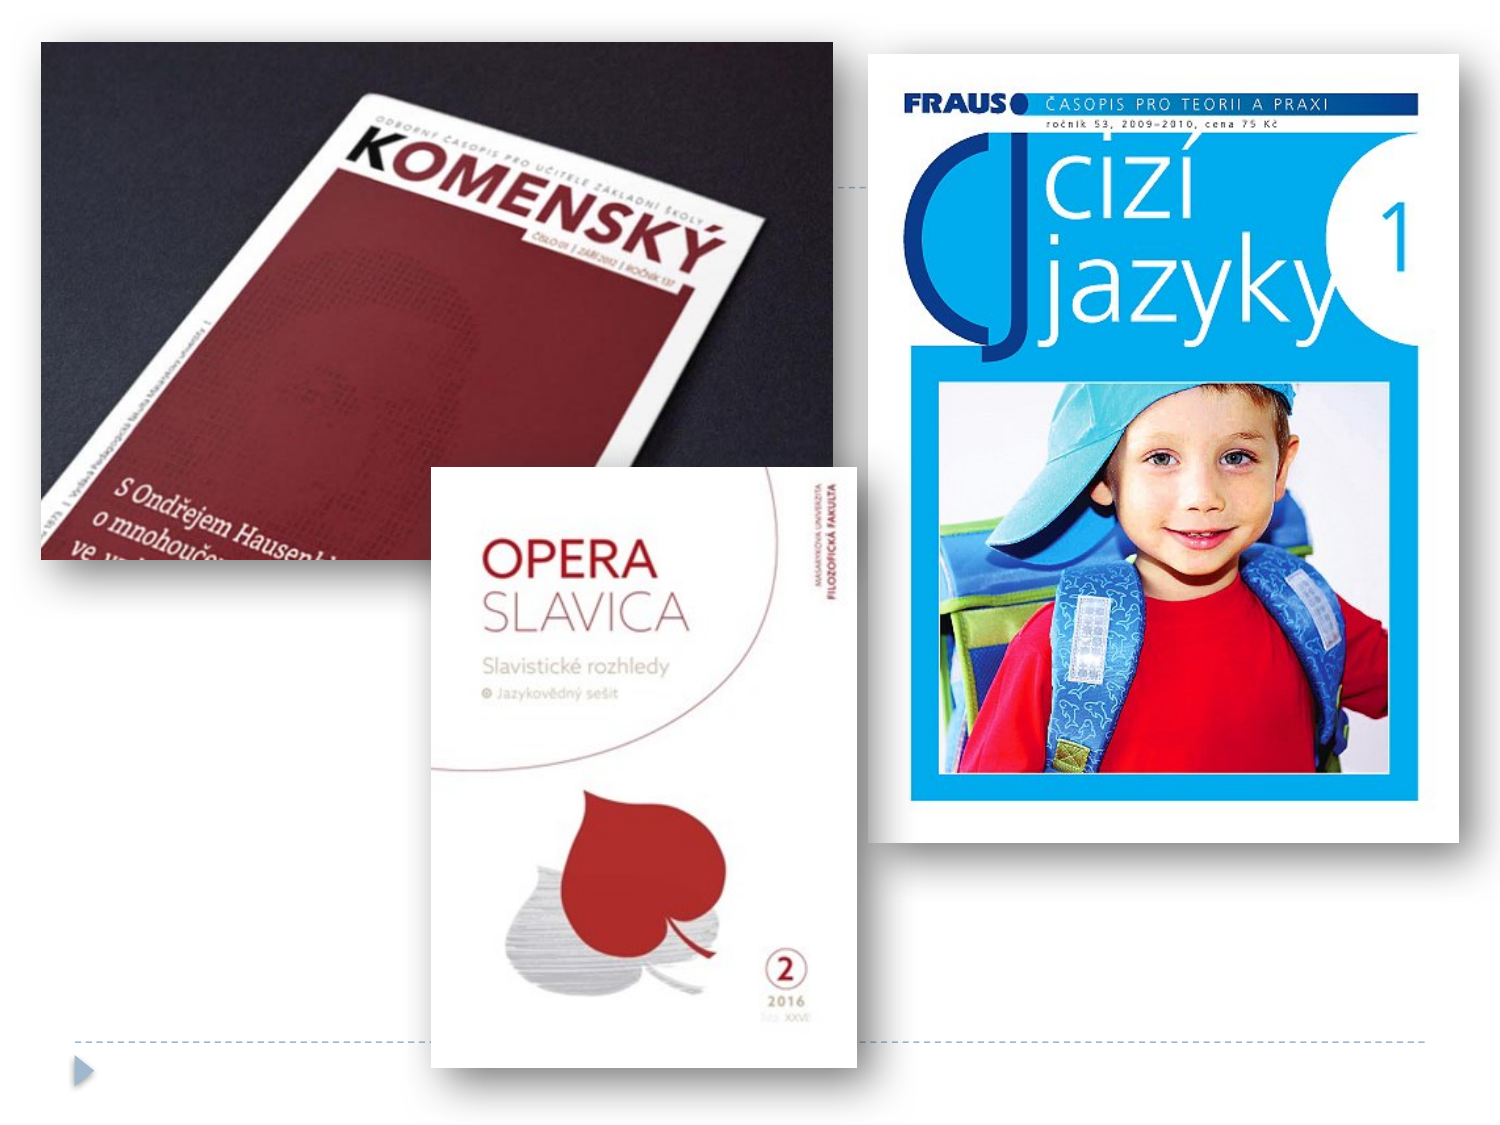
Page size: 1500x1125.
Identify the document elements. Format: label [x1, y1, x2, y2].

list [41, 42, 833, 560]
picture [430, 467, 857, 1069]
picture [867, 54, 1460, 843]
